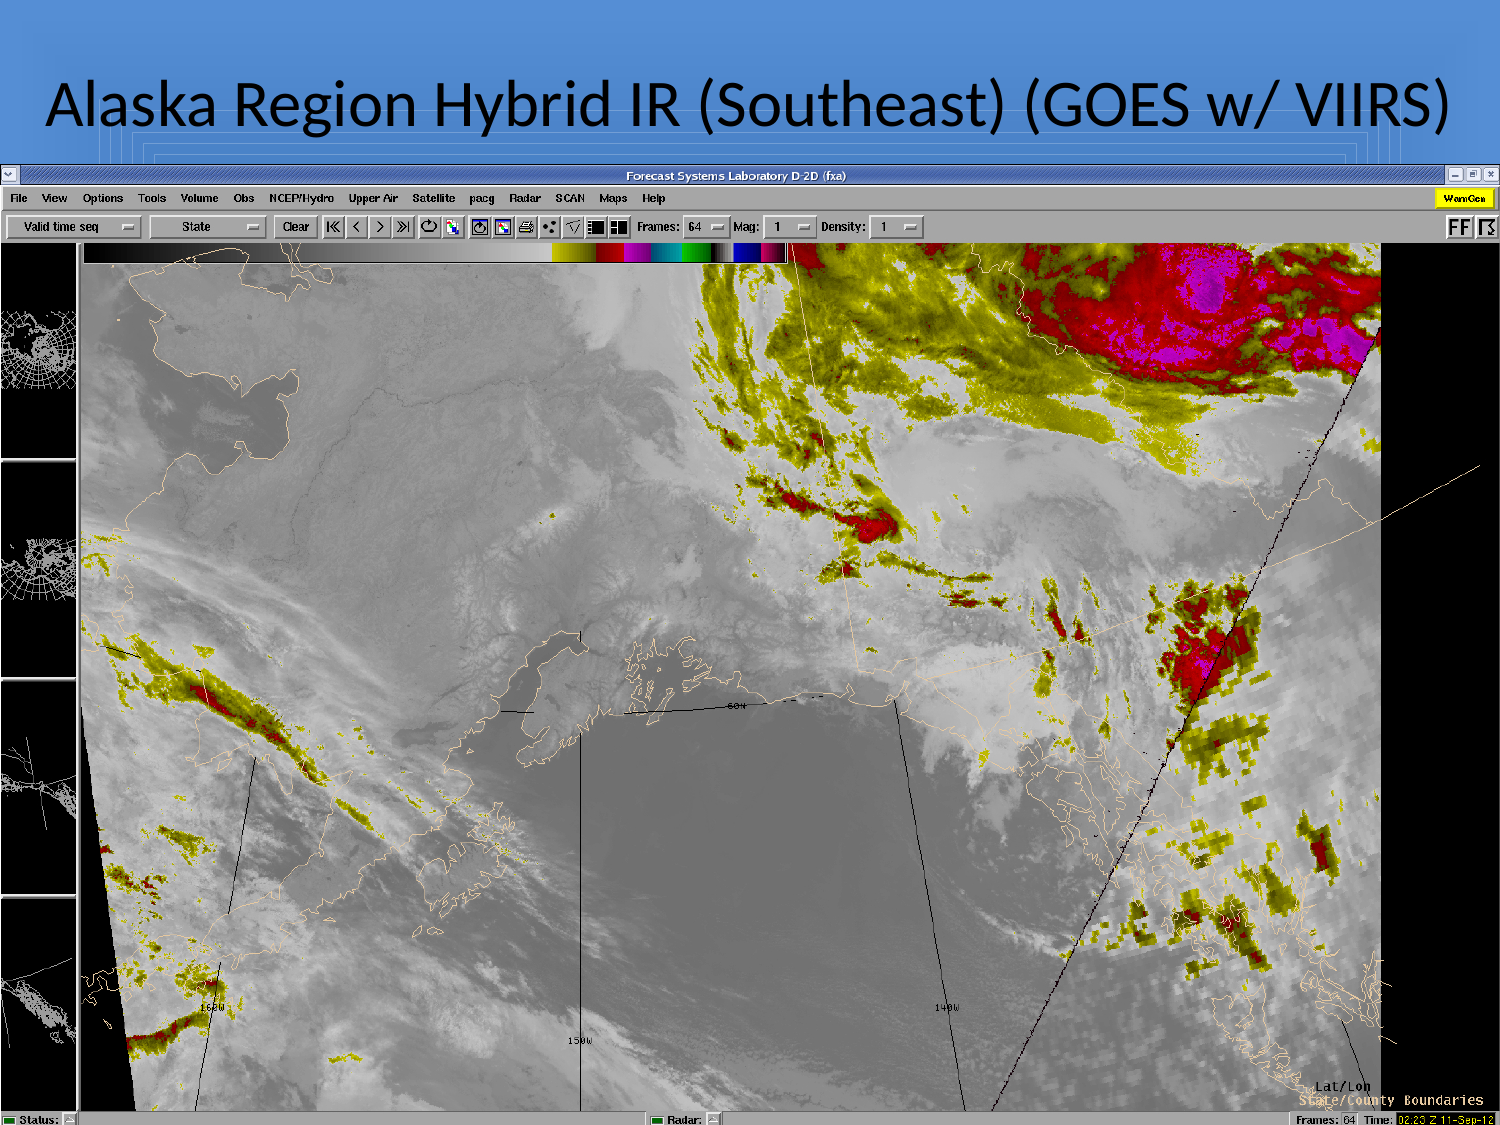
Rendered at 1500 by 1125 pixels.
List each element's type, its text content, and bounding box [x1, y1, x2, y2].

picture [0, 164, 1500, 1125]
title Alaska Region Hybrid IR (Southeast) (GOES w/ VIIRS) [12, 6, 1488, 162]
